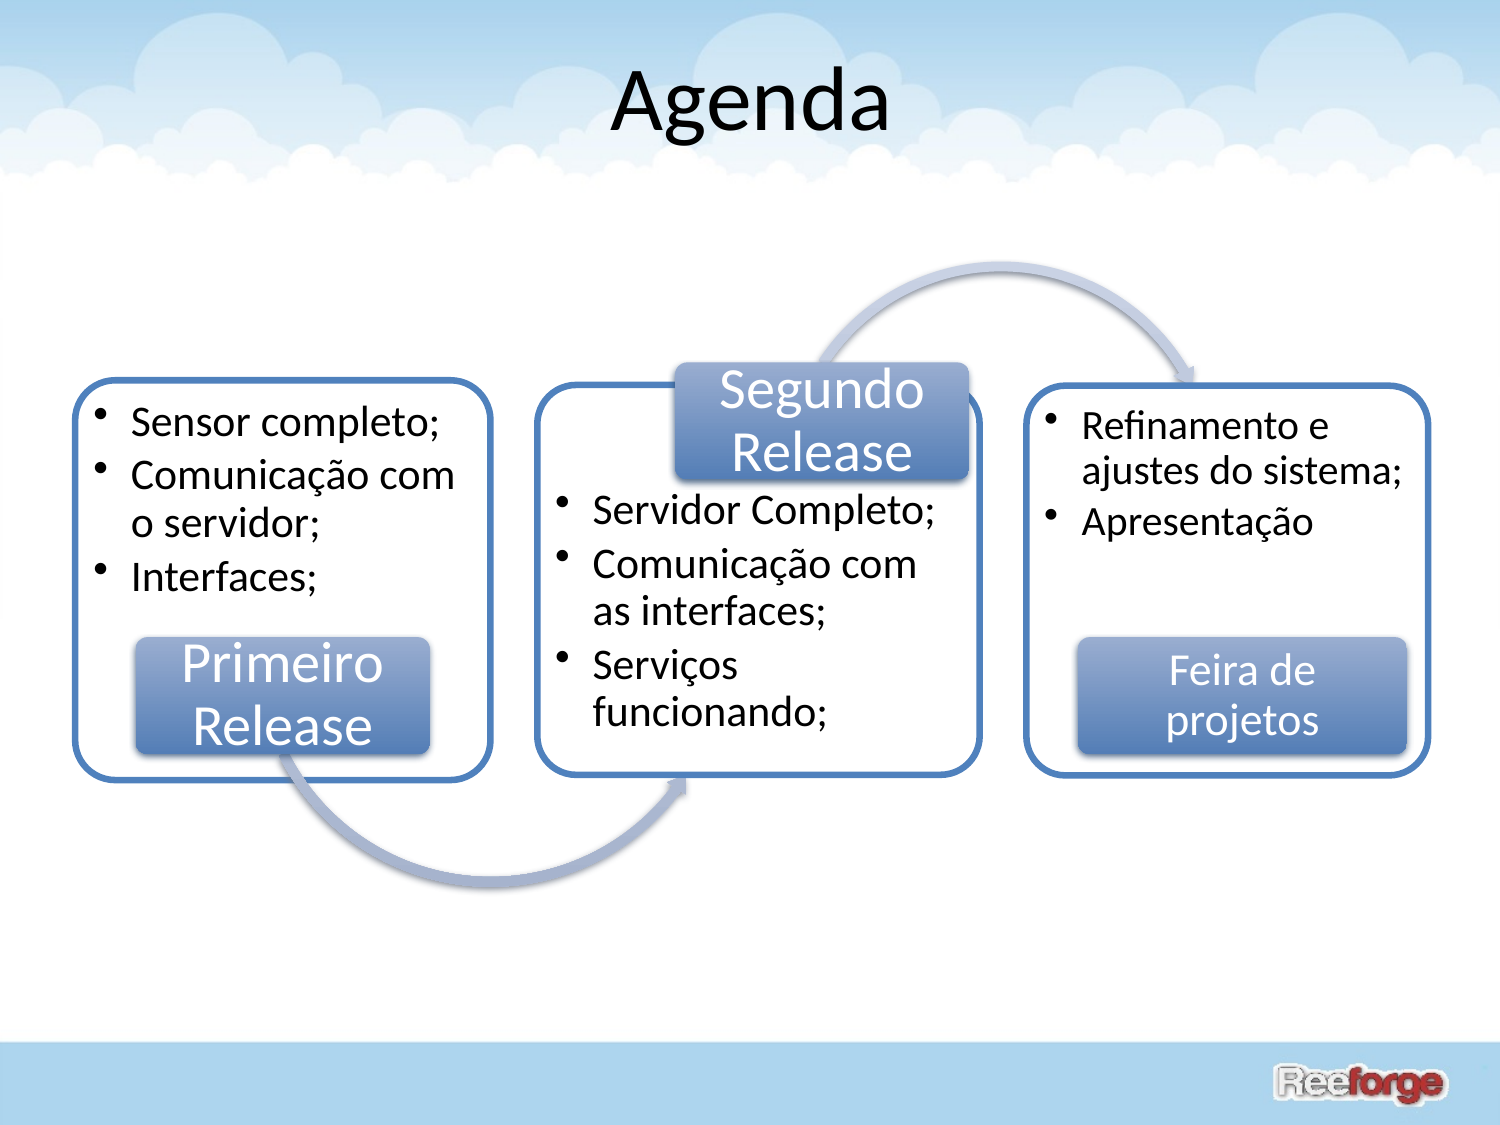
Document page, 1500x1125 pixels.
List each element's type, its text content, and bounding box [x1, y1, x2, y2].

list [74, 172, 1448, 989]
picture [0, 0, 1500, 1125]
title Agenda [76, 0, 1427, 171]
